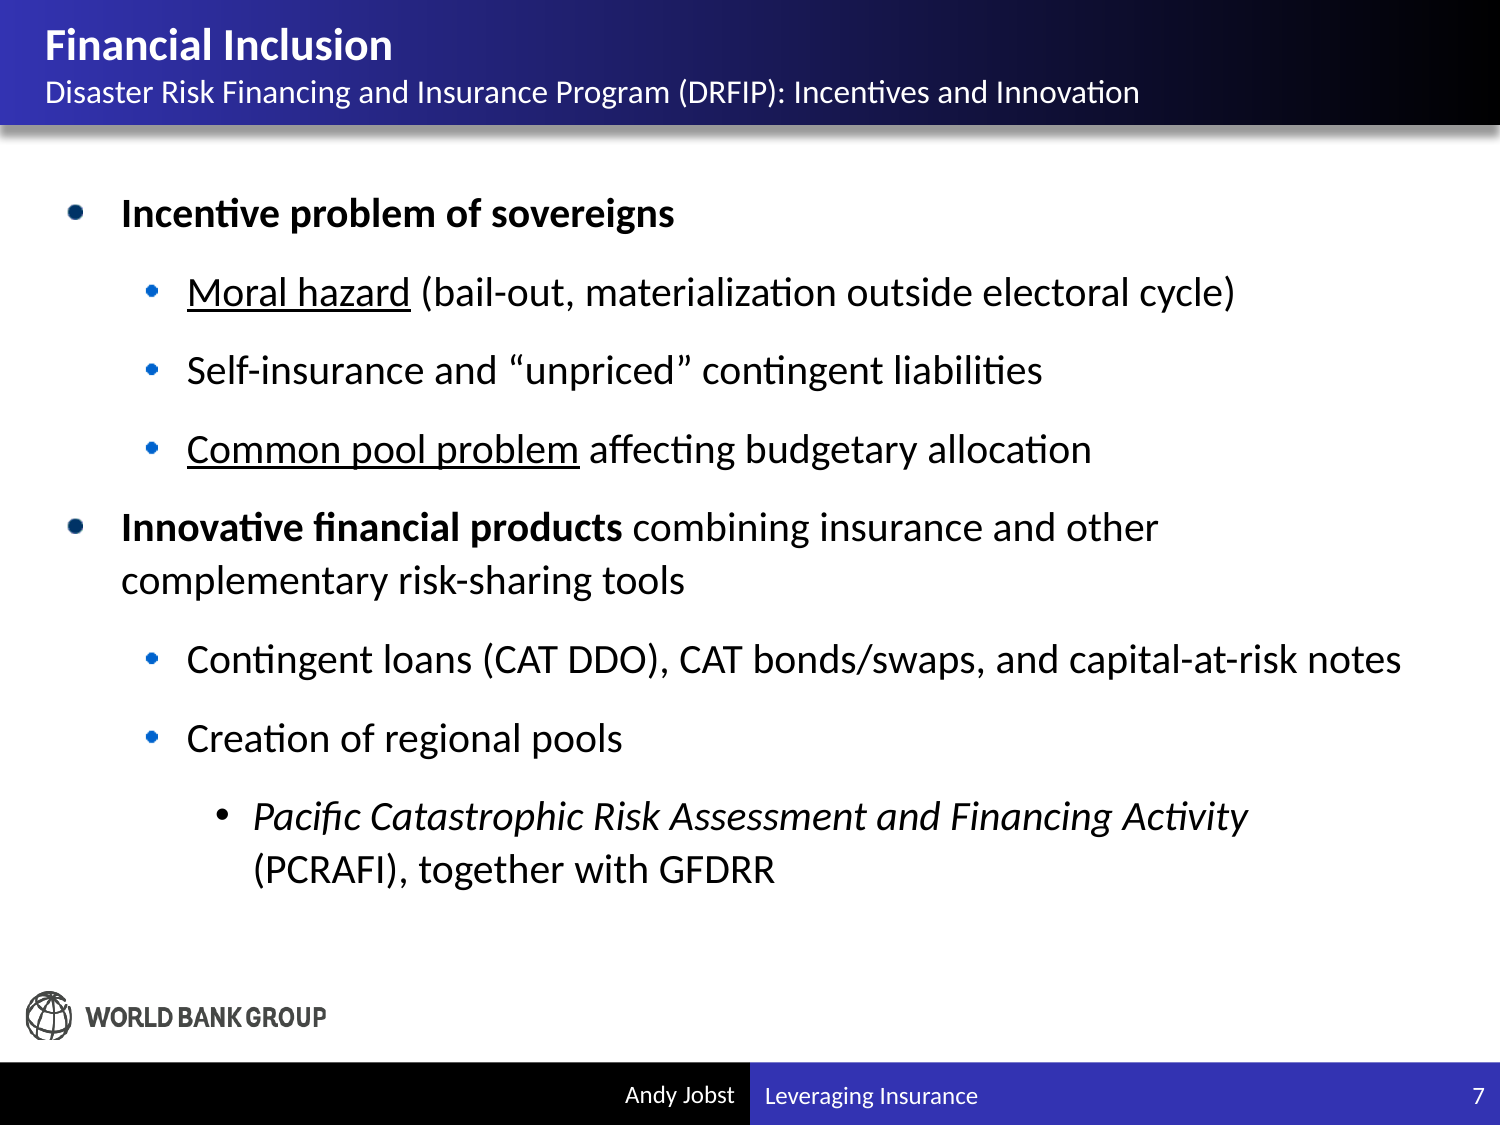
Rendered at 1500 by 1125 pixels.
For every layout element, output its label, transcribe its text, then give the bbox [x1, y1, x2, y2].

picture [140, 280, 158, 299]
picture [140, 726, 158, 745]
slide_number 7 [1388, 1065, 1500, 1125]
picture [65, 202, 83, 220]
footer Leveraging Insurance [750, 1065, 1388, 1125]
picture [140, 359, 158, 377]
title Financial Inclusion Disaster Risk Financing and Insurance Program (DRFIP): Incentives and Innovation [0, 0, 1463, 126]
picture [65, 516, 83, 534]
picture [140, 648, 158, 666]
picture [140, 437, 158, 456]
list Incentive problem of sovereigns Moral hazard (bail-out, materialization outside electoral cycle) Self-insurance and “unpriced” contingent liabilities Common pool problem affecting budgetary allocation Innovative financial products combining insurance and other complementary risk-sharing tools Contingent loans (CAT DDO), CAT bonds/swaps, and capital-at-risk notes Creation of regional pools Pacific Catastrophic Risk Assessment and Financing Activity (PCRAFI), together with GFDRR [49, 174, 1426, 851]
